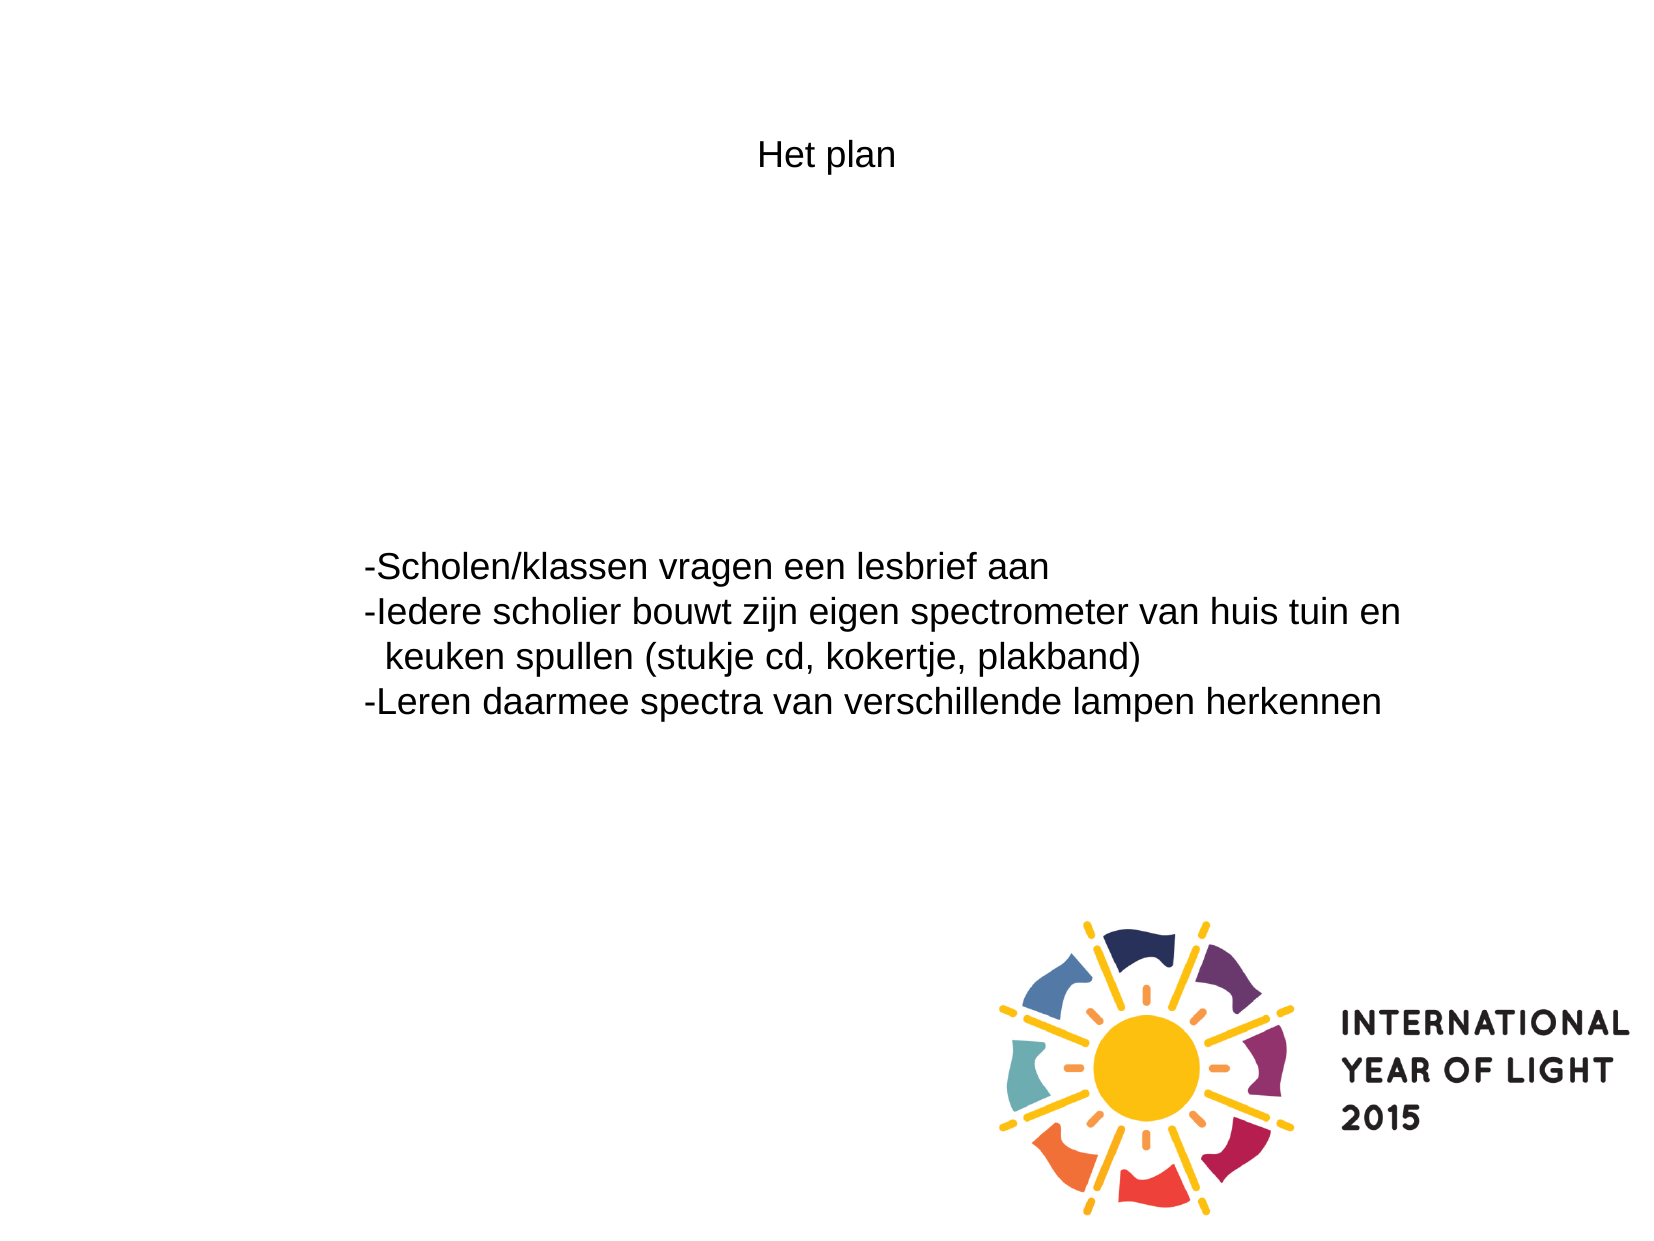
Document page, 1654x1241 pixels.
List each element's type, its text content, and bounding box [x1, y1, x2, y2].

text_box Het plan [82, 49, 1571, 257]
text_box -Scholen/klassen vragen een lesbrief aan -Iedere scholier bouwt zijn eigen spectrometer van huis tuin en keuken spullen (stukje cd, kokertje, plakband) -Leren daarmee spectra van verschillende lampen herkennen [363, 272, 1654, 993]
picture [974, 895, 1654, 1241]
